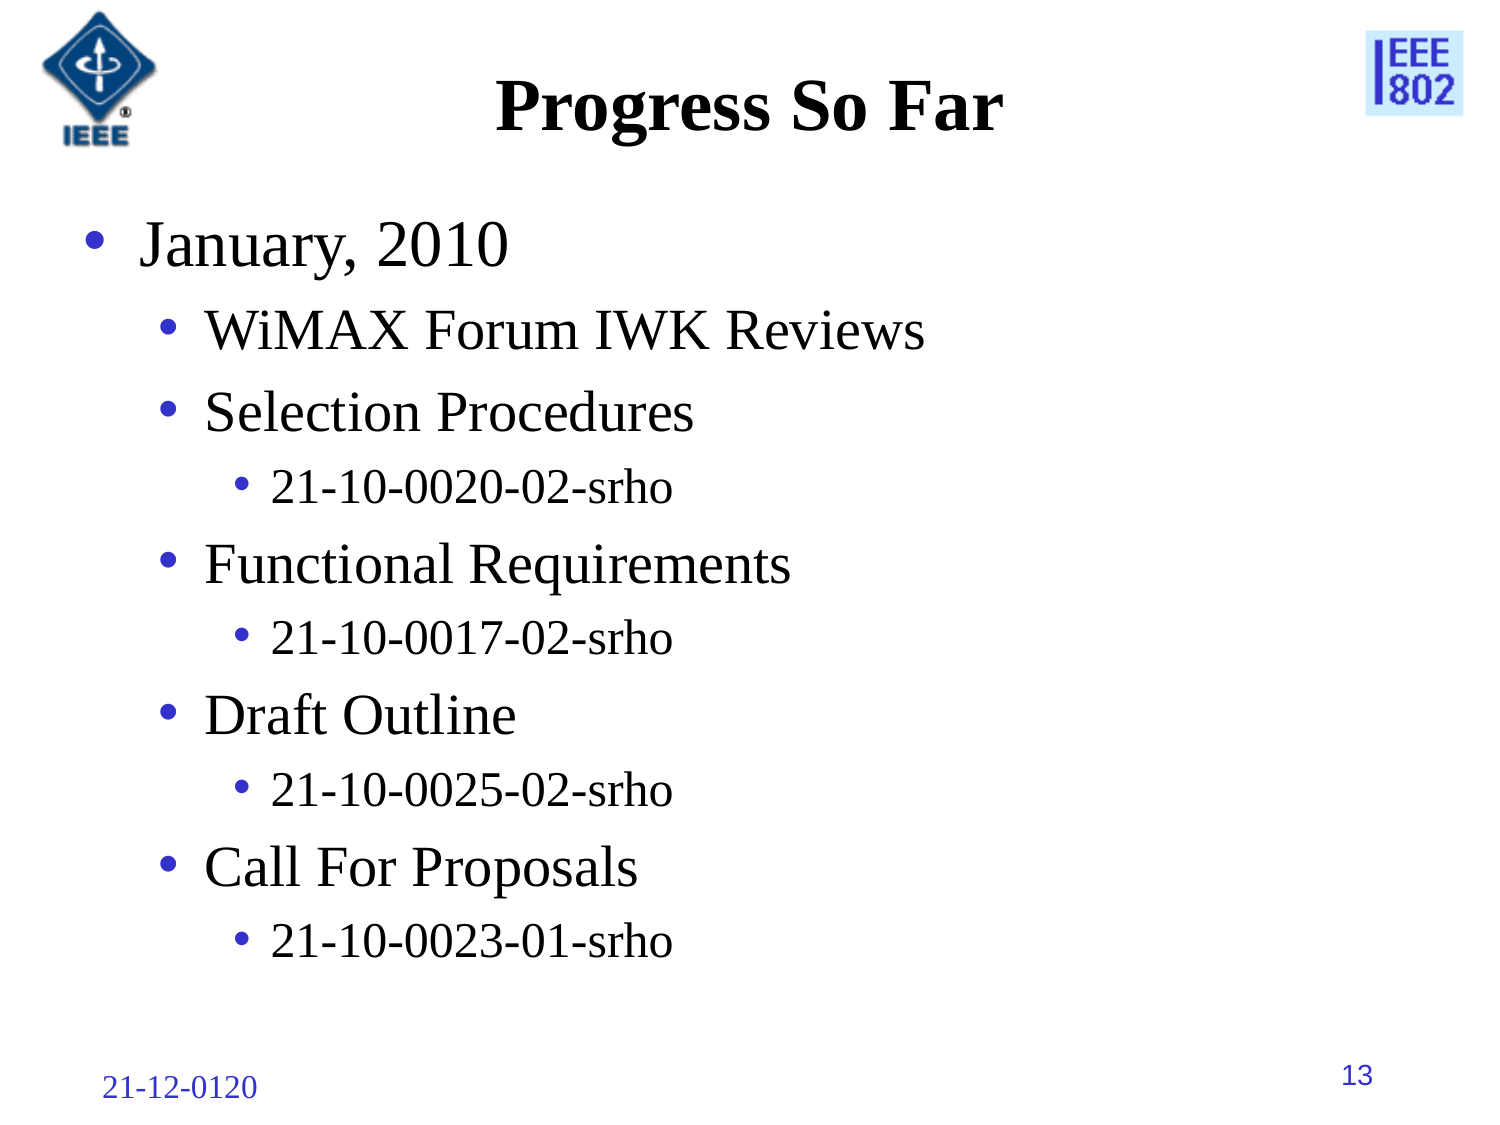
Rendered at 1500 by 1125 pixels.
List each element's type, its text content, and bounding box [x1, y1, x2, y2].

picture [37, 9, 162, 150]
picture [1351, 12, 1475, 141]
title Progress So Far [76, 31, 1424, 170]
list January, 2010 WiMAX Forum IWK Reviews Selection Procedures 21-10-0020-02-srho Functional Requirements 21-10-0017-02-srho Draft Outline 21-10-0025-02-srho Call For Proposals 21-10-0023-01-srho [67, 191, 1431, 1043]
